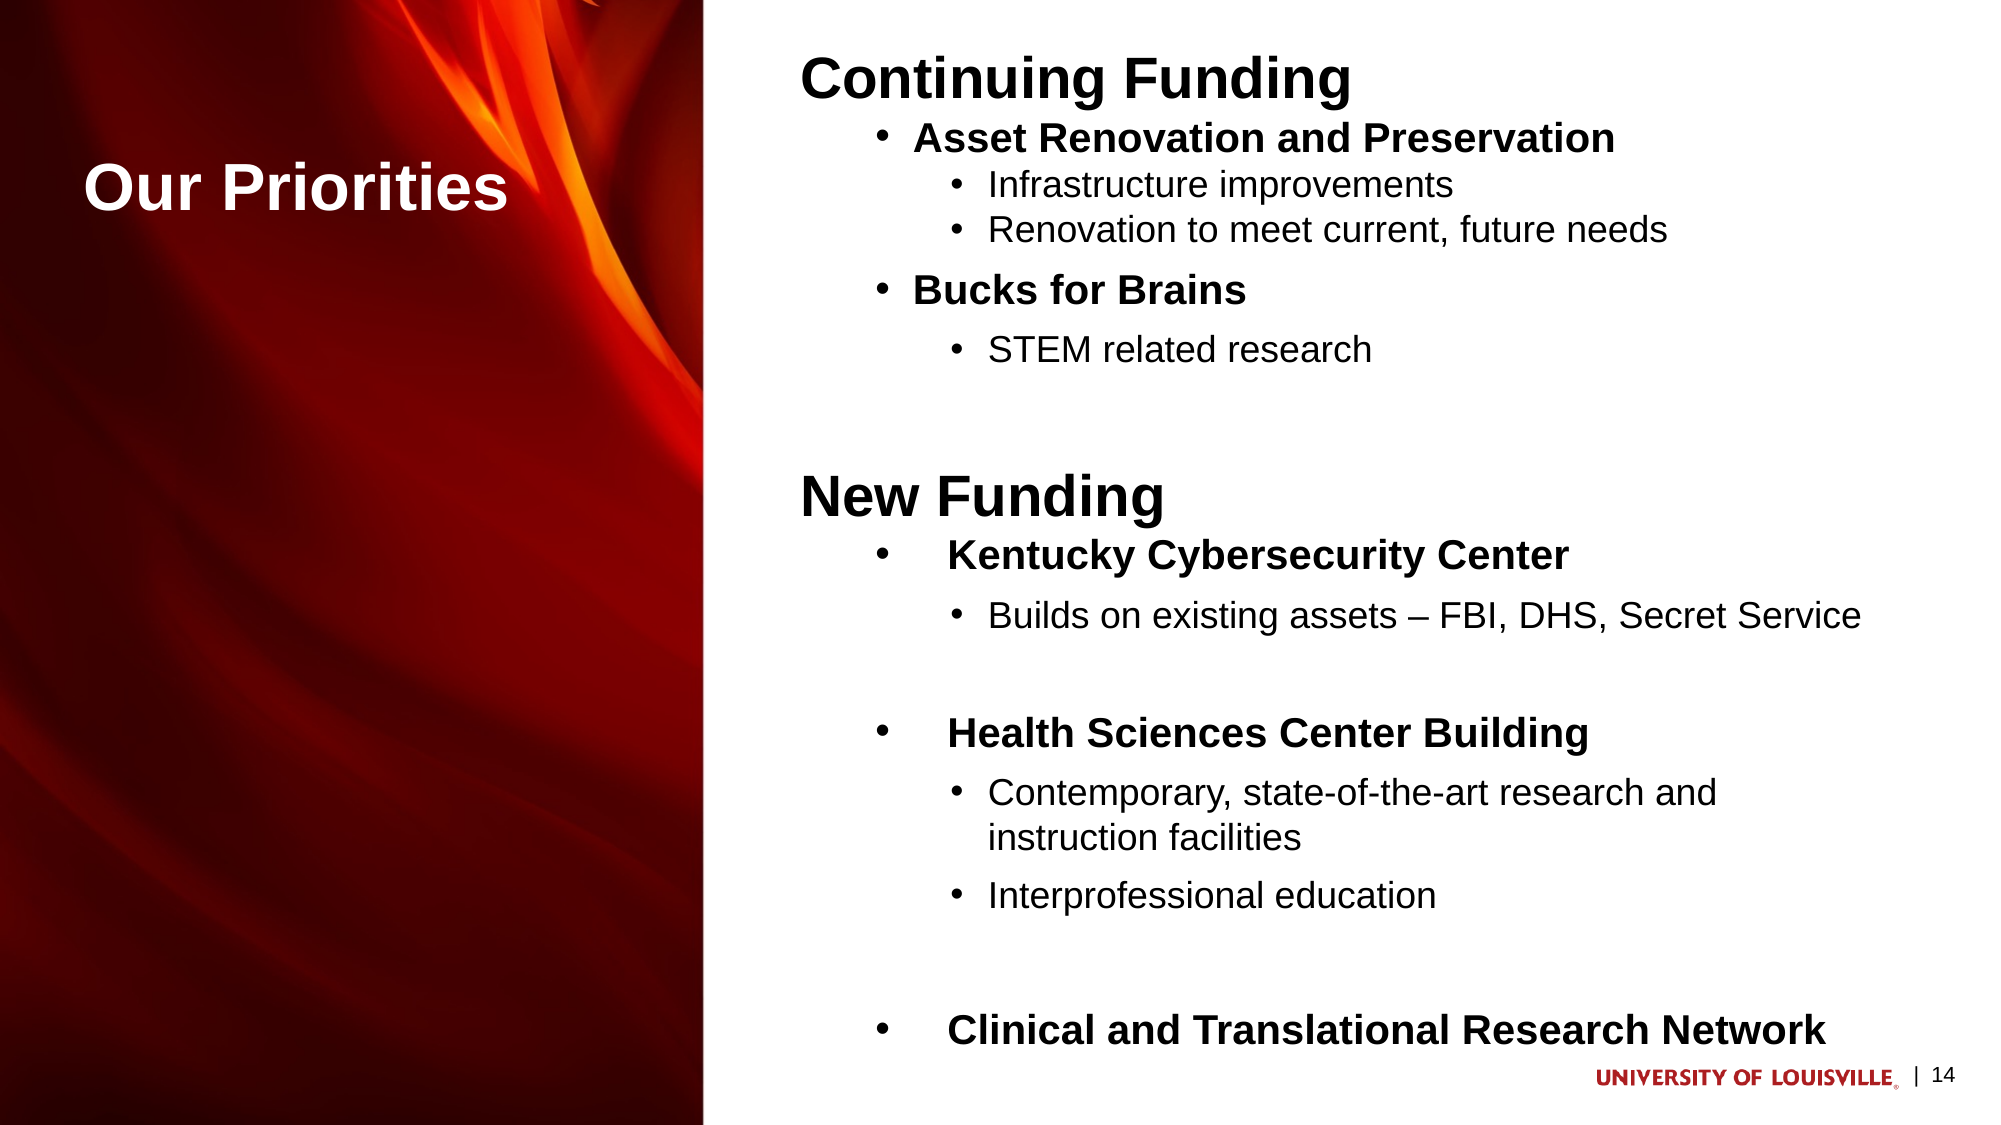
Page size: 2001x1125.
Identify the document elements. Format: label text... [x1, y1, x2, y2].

picture [0, 0, 2001, 1125]
list Continuing Funding Asset Renovation and Preservation Infrastructure improvements Renovation to meet current, future needs Bucks for Brains STEM related research New Funding Kentucky Cybersecurity Center Builds on existing assets – FBI, DHS, Secret Service Health Sciences Center Building Contemporary, state-of-the-art research and instruction facilities Interprofessional education Clinical and Translational Research Network [785, 32, 1899, 1063]
list Our Priorities [68, 145, 722, 525]
slide_number | 14 [1520, 1044, 1971, 1105]
